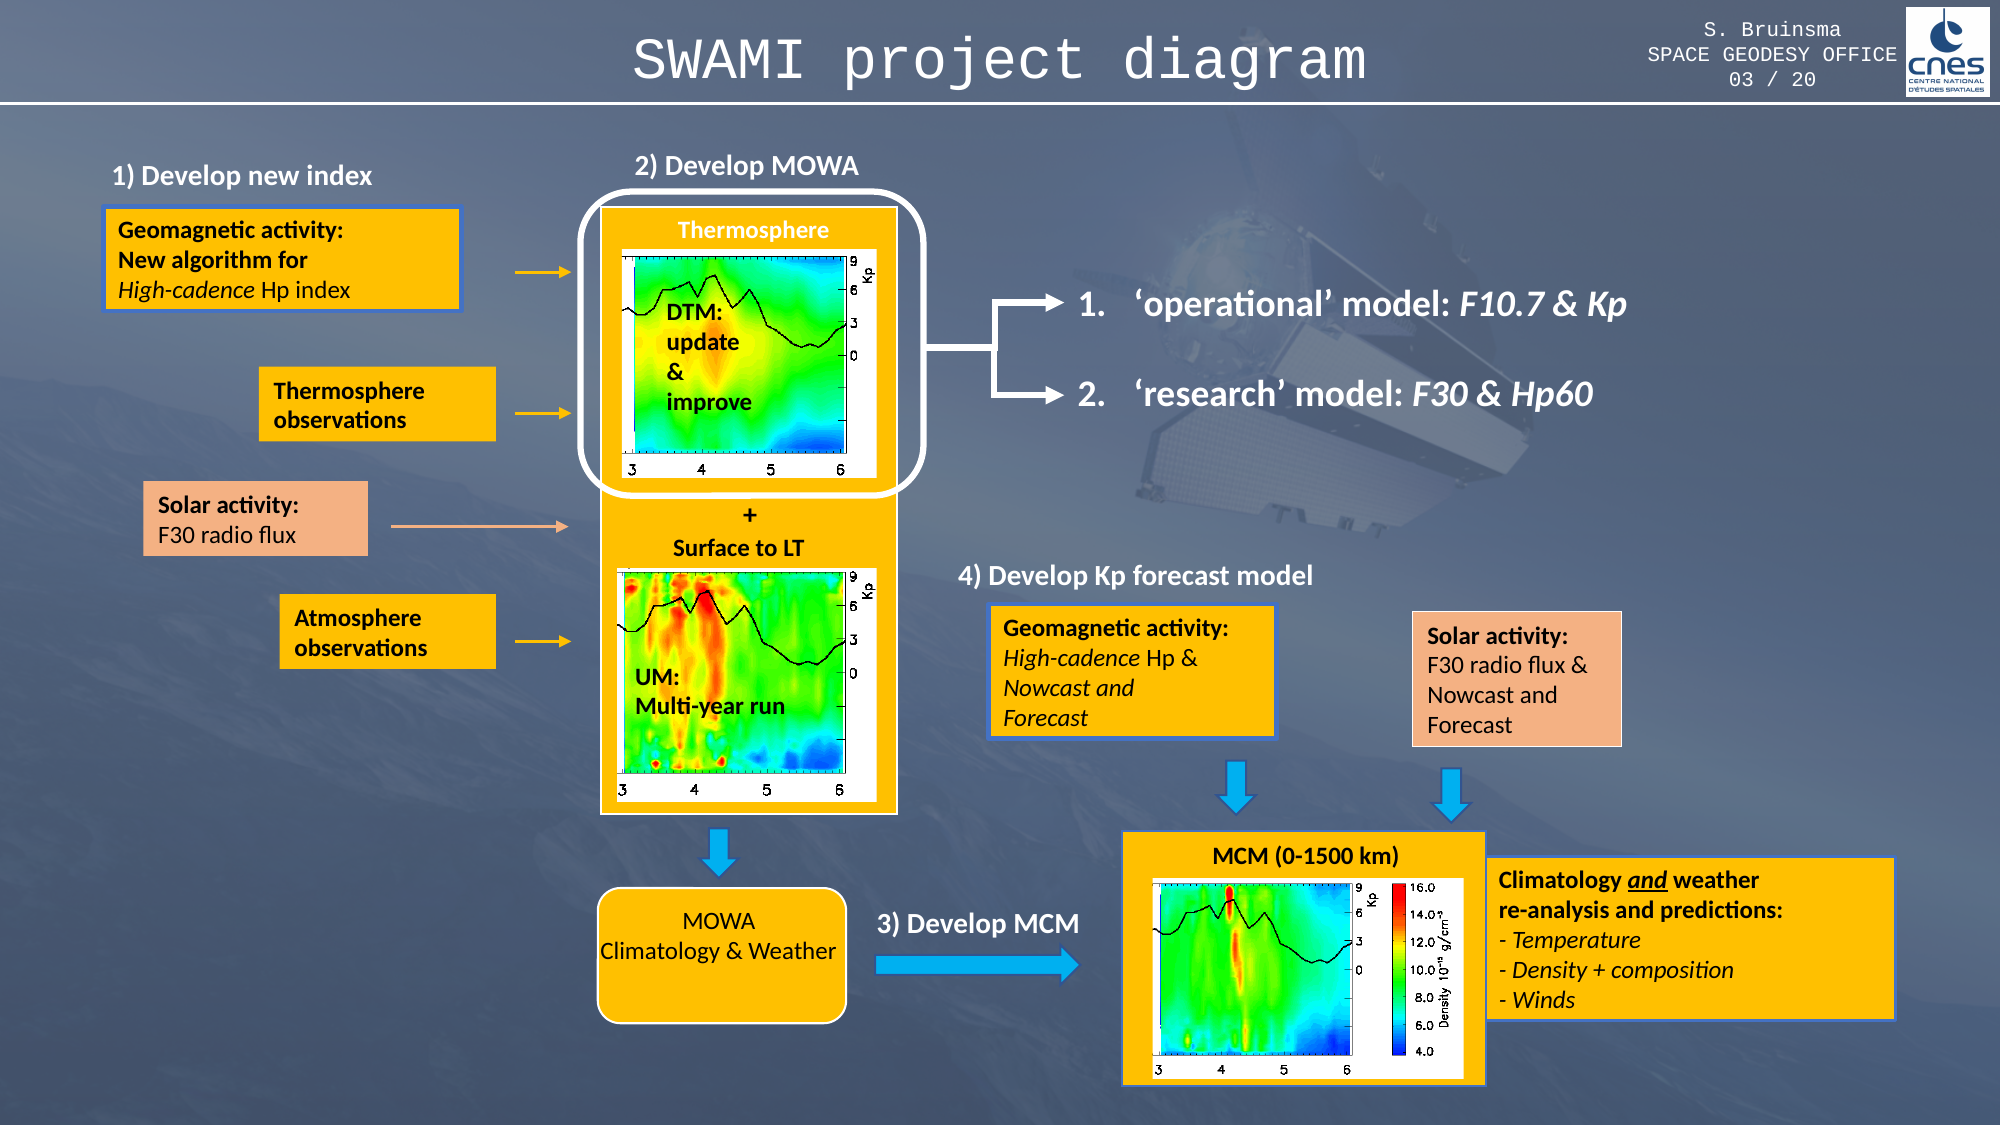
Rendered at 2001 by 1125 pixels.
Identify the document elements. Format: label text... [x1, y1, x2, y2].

text_box S. Bruinsma Space Geodesy Office 03 / 20 [1632, 8, 1913, 99]
picture [1906, 7, 1990, 97]
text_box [580, 191, 1649, 496]
text_box SWAMI project diagram [224, 13, 1632, 98]
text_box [96, 138, 1896, 1087]
